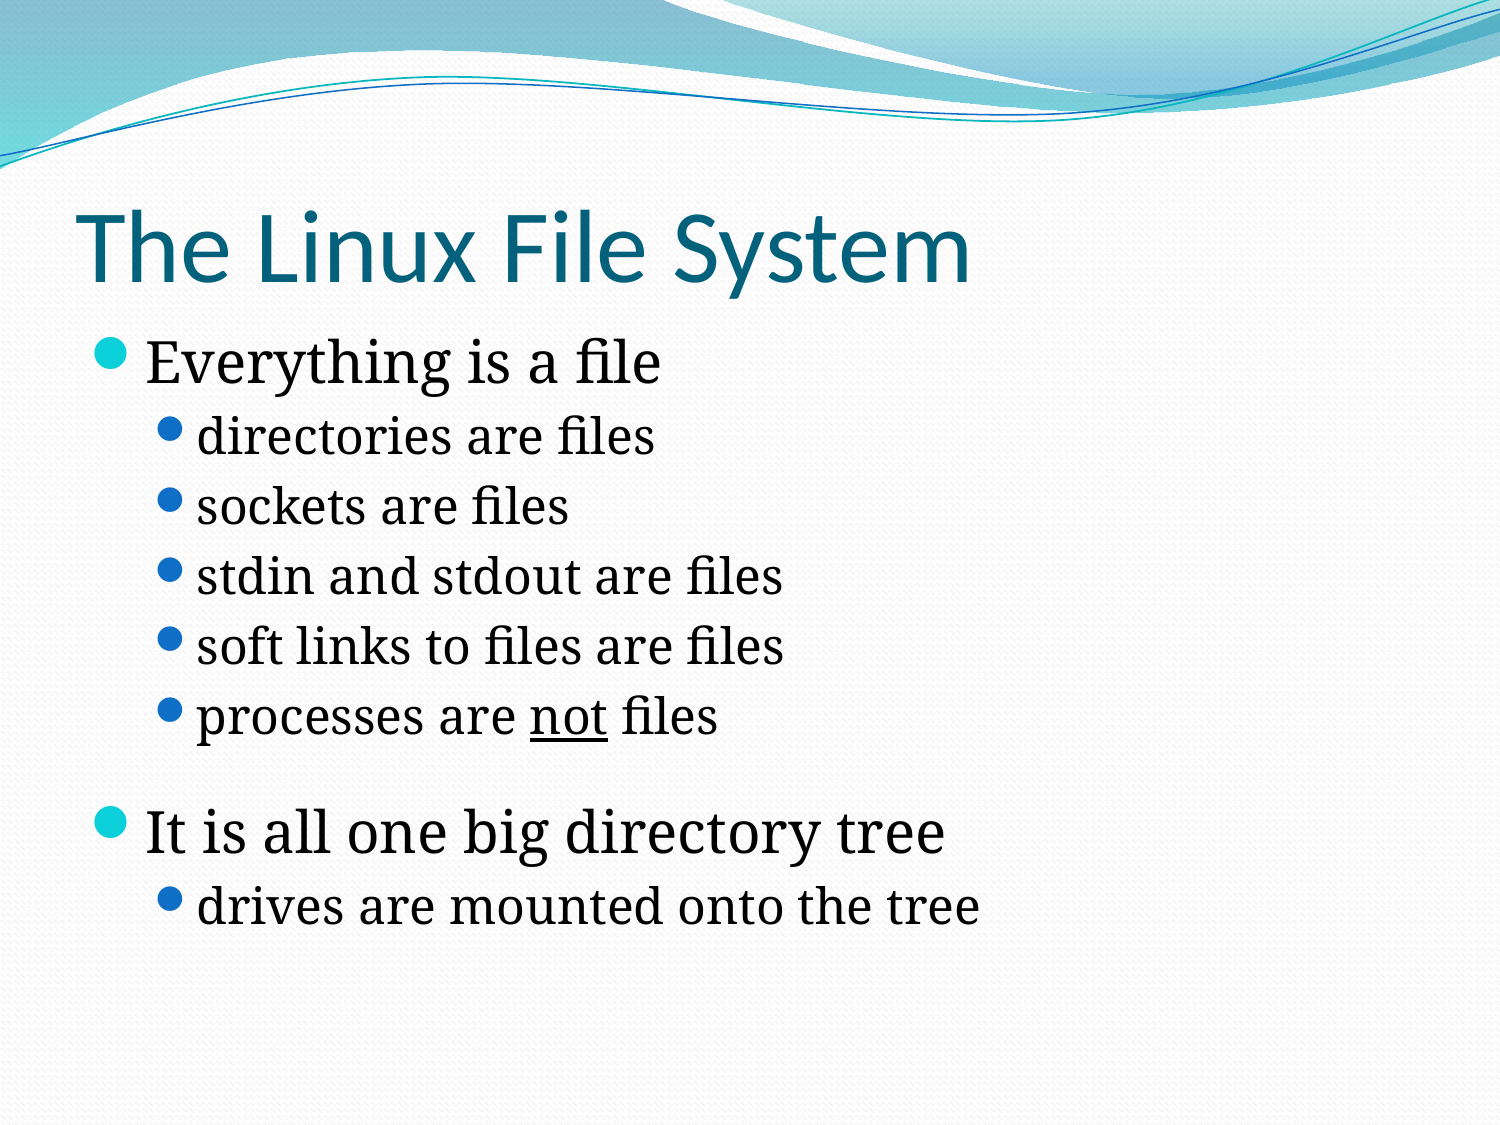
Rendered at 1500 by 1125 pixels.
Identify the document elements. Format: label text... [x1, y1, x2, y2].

list Everything is a file directories are files sockets are files stdin and stdout are files soft links to files are files processes are not files It is all one big directory tree drives are mounted onto the tree [75, 317, 1425, 1038]
title The Linux File System [75, 115, 1425, 303]
